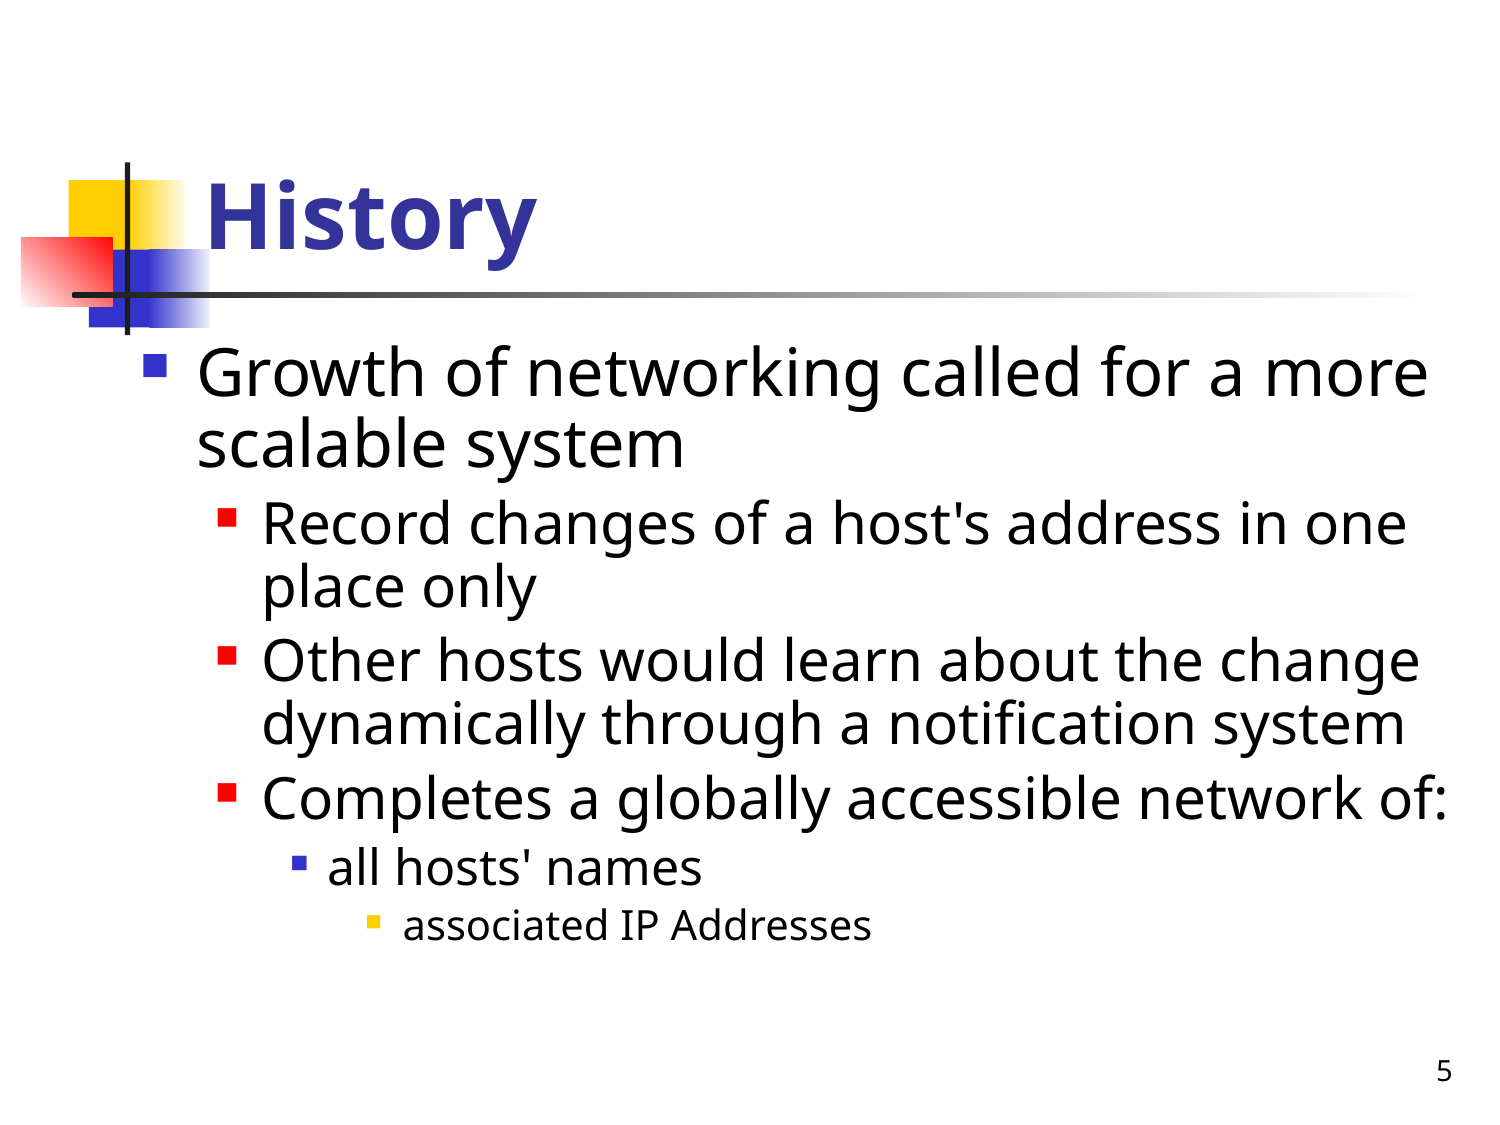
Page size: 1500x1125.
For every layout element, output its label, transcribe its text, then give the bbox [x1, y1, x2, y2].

title History [188, 34, 1468, 276]
list Growth of networking called for a more scalable system Record changes of a host's address in one place only Other hosts would learn about the change dynamically through a notification system Completes a globally accessible network of: all hosts' names associated IP Addresses [124, 330, 1470, 1007]
slide_number 5 [1154, 1023, 1468, 1100]
